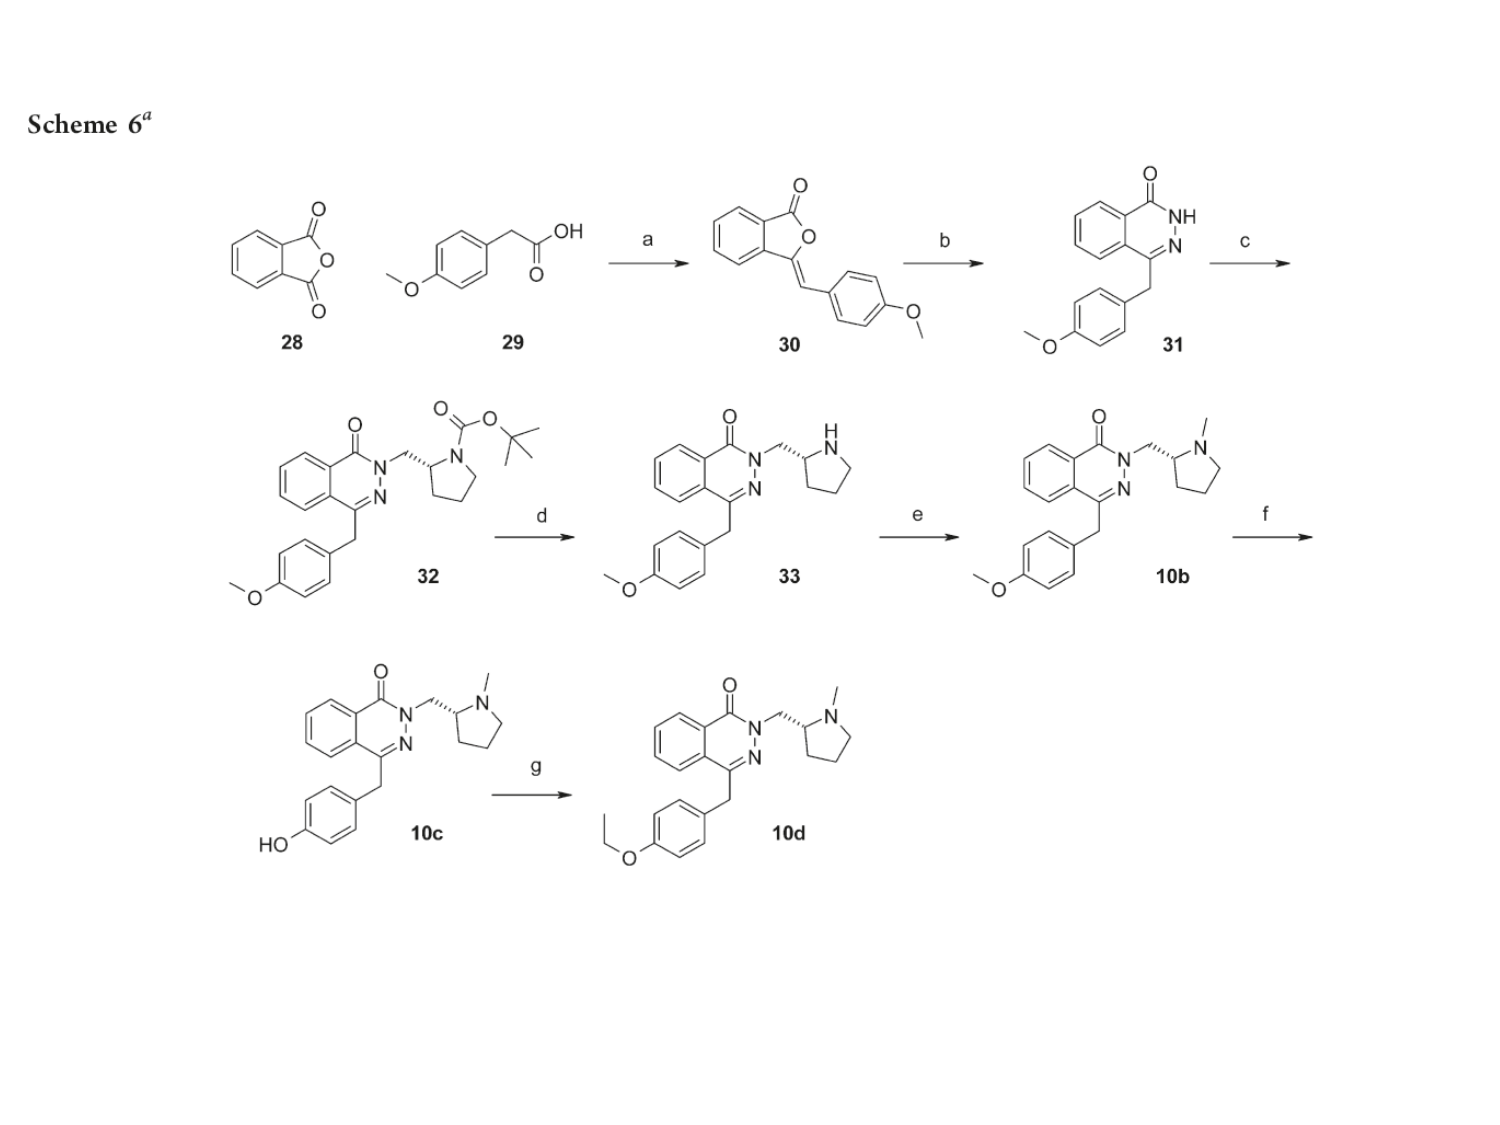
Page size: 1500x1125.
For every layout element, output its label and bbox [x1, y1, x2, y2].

picture [2, 99, 1500, 892]
